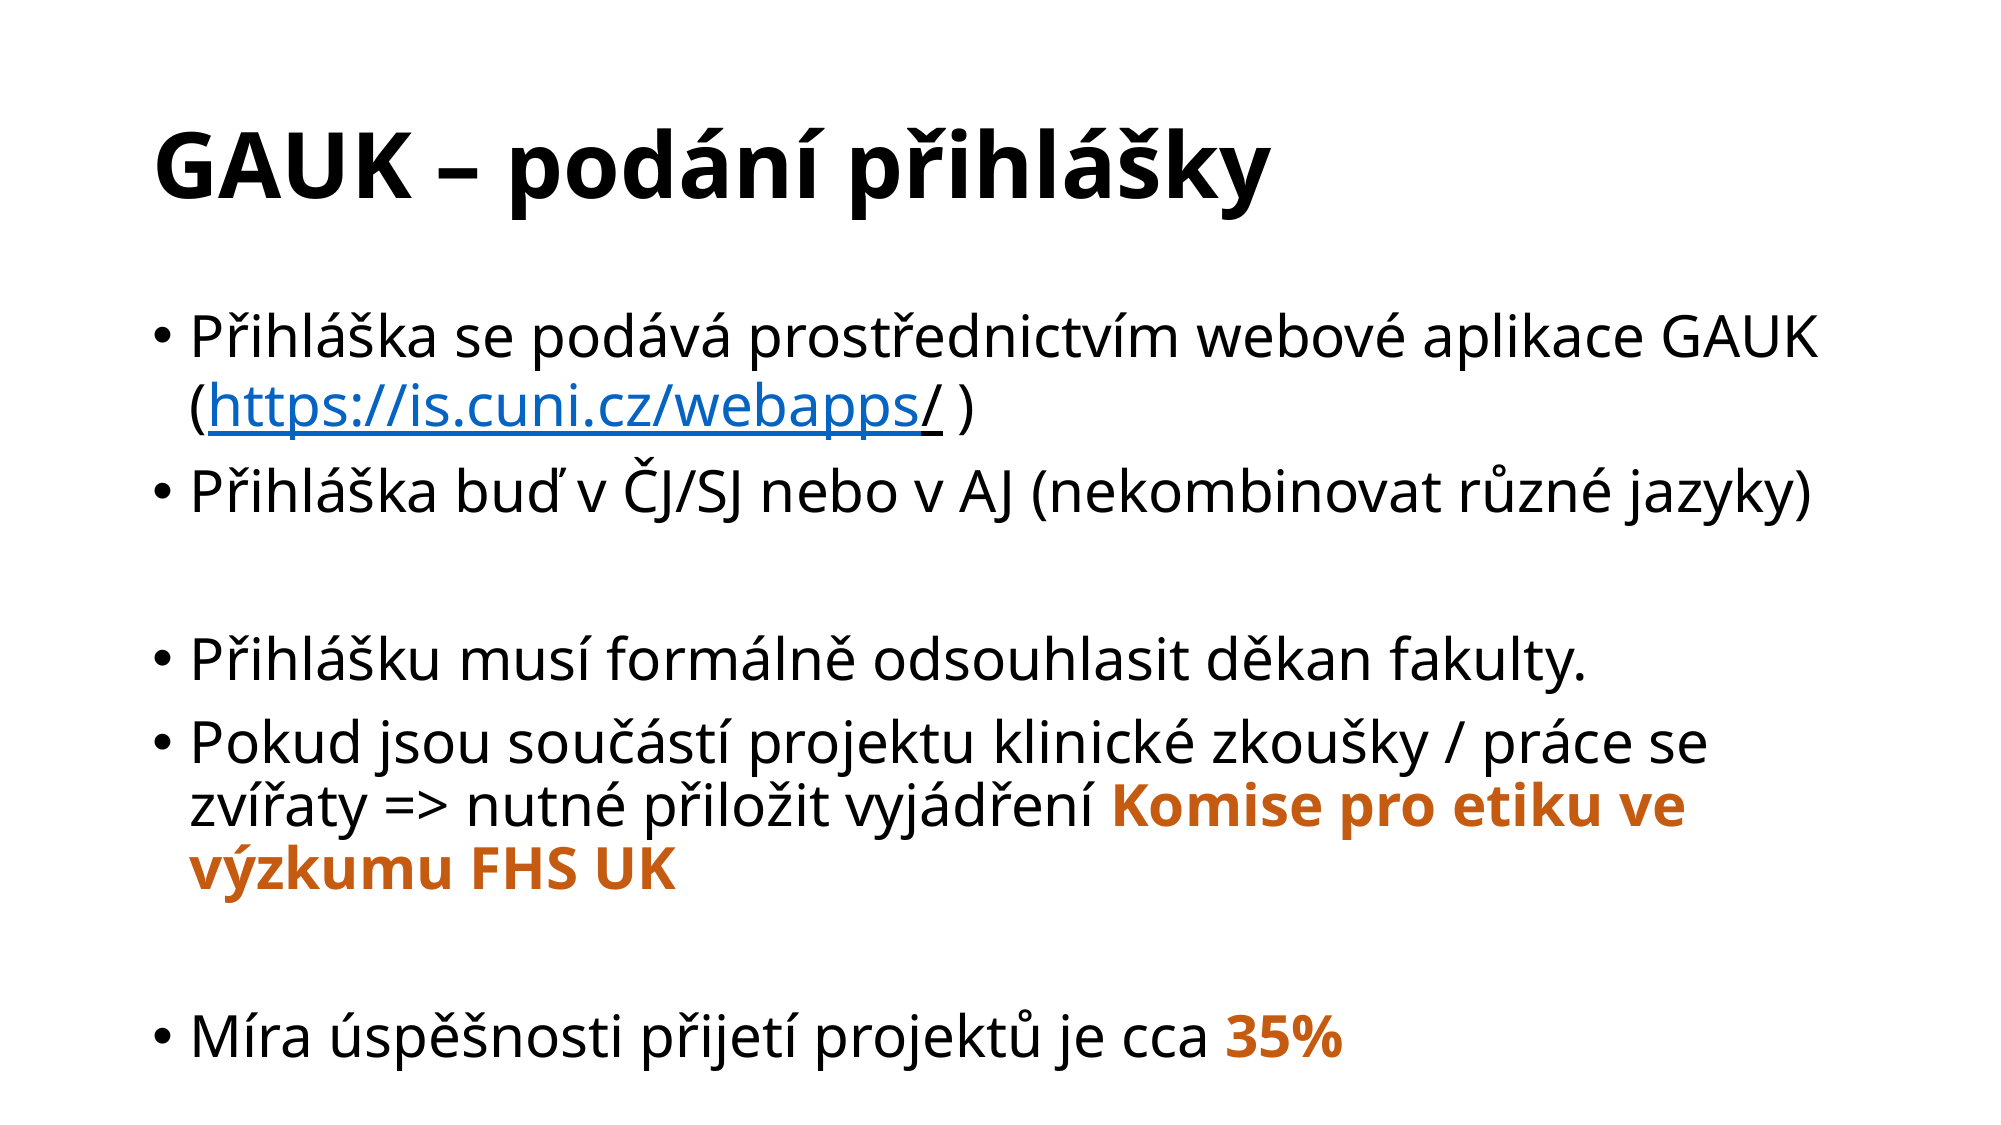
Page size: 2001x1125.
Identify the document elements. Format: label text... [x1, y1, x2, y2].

list Přihláška se podává prostřednictvím webové aplikace GAUK (https://is.cuni.cz/webapps/ ) Přihláška buď v ČJ/SJ nebo v AJ (nekombinovat různé jazyky) Přihlášku musí formálně odsouhlasit děkan fakulty. Pokud jsou součástí projektu klinické zkoušky / práce se zvířaty => nutné přiložit vyjádření Komise pro etiku ve výzkumu FHS UK Míra úspěšnosti přijetí projektů je cca 35% [137, 299, 1863, 1014]
title GAUK – podání přihlášky [137, 59, 1863, 278]
